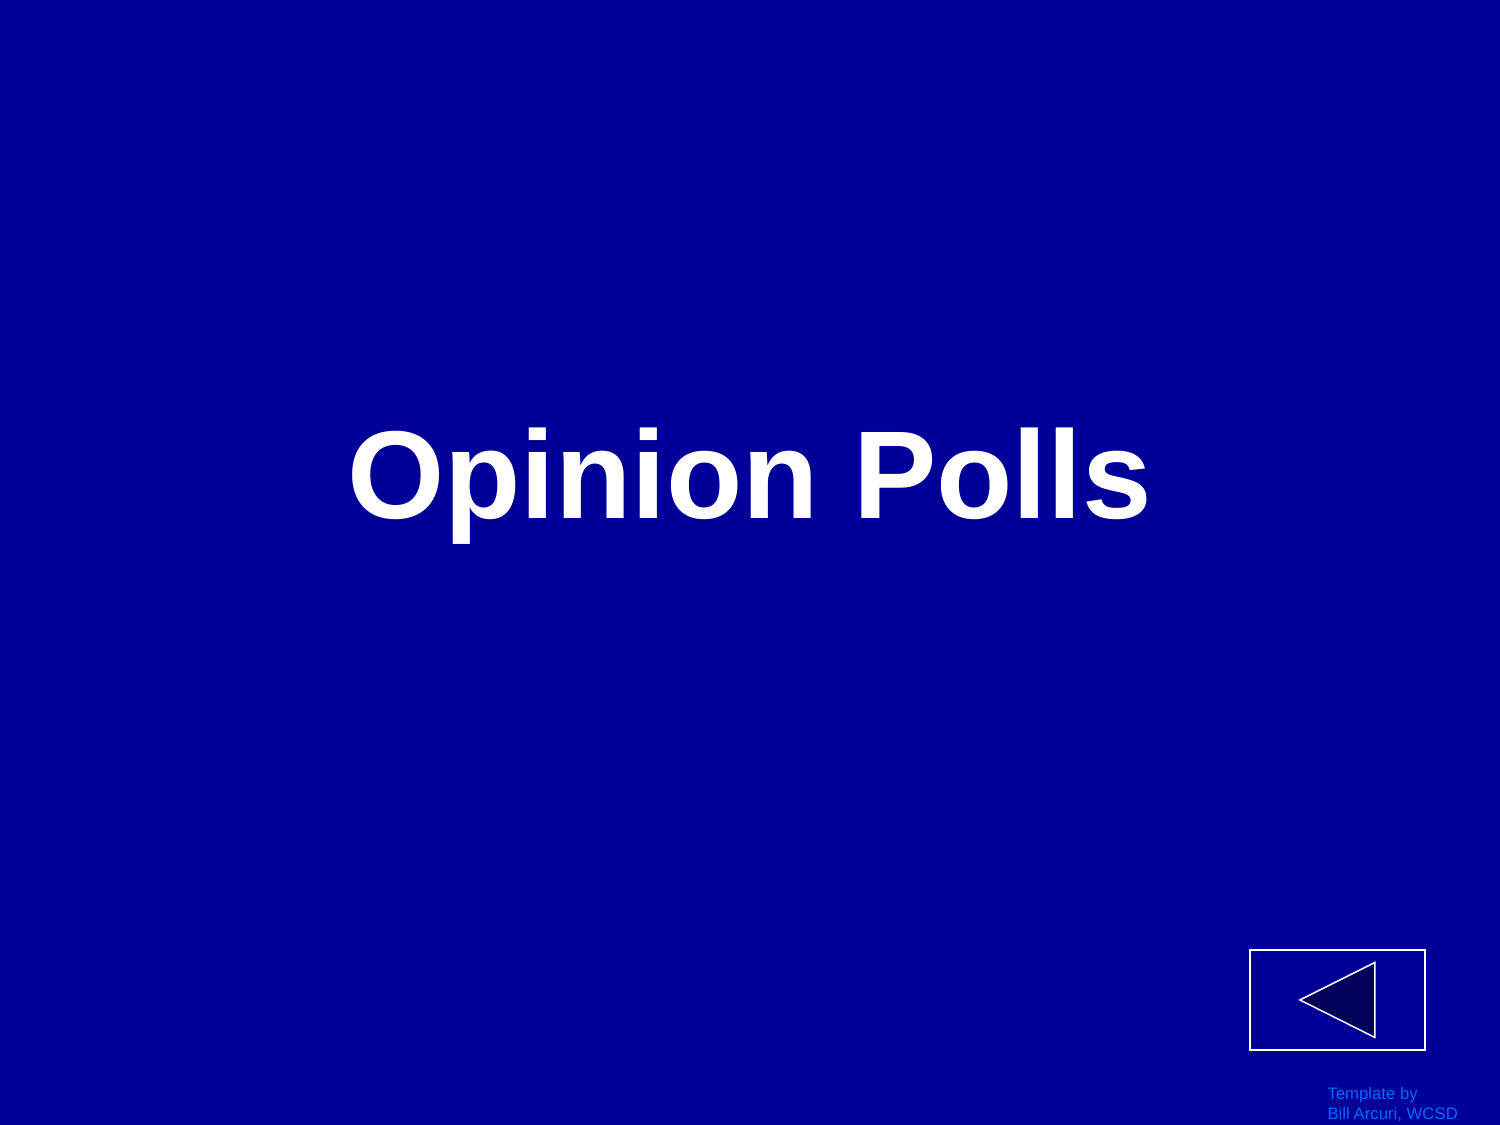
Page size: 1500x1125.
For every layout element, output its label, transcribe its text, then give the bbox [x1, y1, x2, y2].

text_box [1250, 950, 1426, 1051]
title Opinion Polls [112, 374, 1388, 563]
slide_number Template by Bill Arcuri, WCSD [1312, 1074, 1476, 1125]
